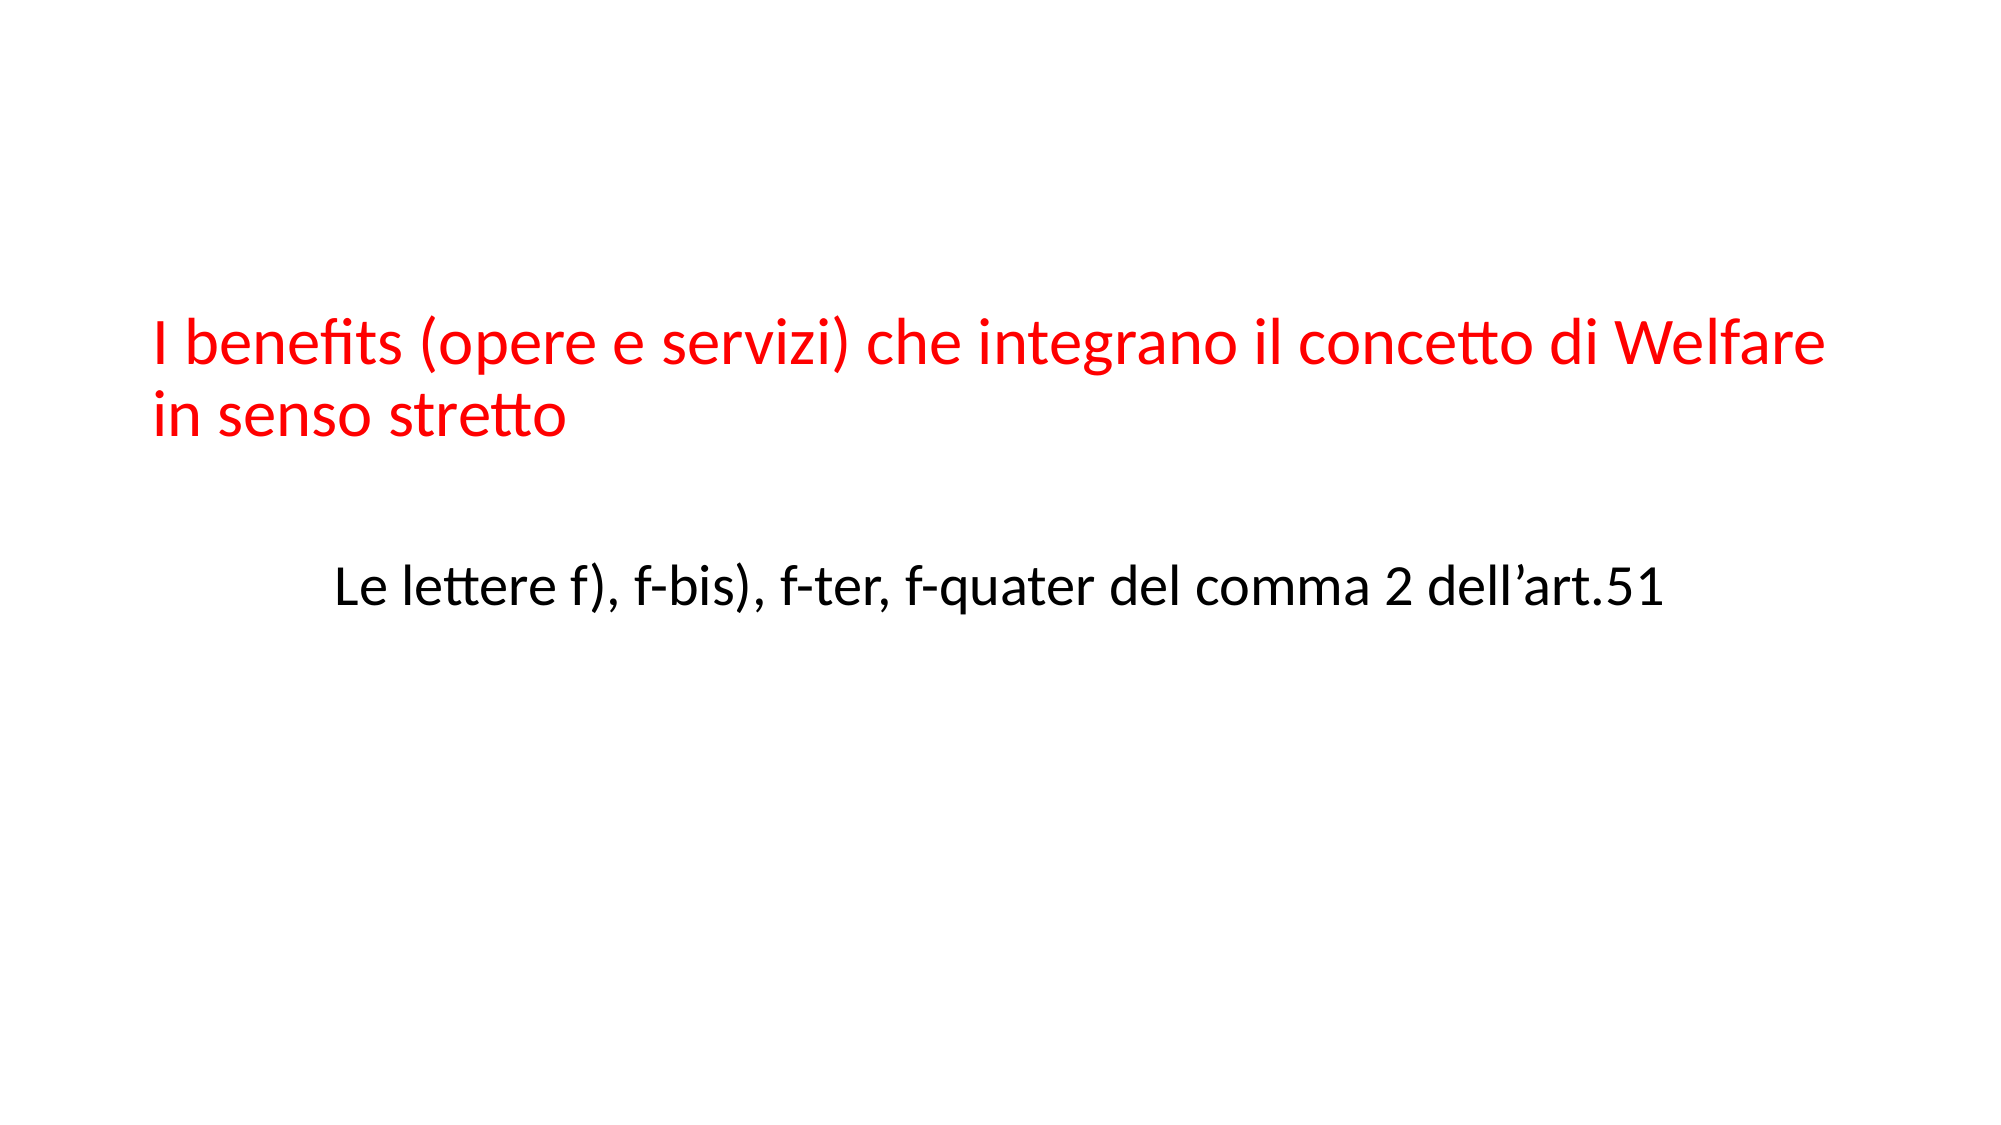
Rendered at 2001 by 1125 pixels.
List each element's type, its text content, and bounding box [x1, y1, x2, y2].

list I benefits (opere e servizi) che integrano il concetto di Welfare in senso stretto Le lettere f), f-bis), f-ter, f-quater del comma 2 dell’art.51 [137, 299, 1863, 1014]
